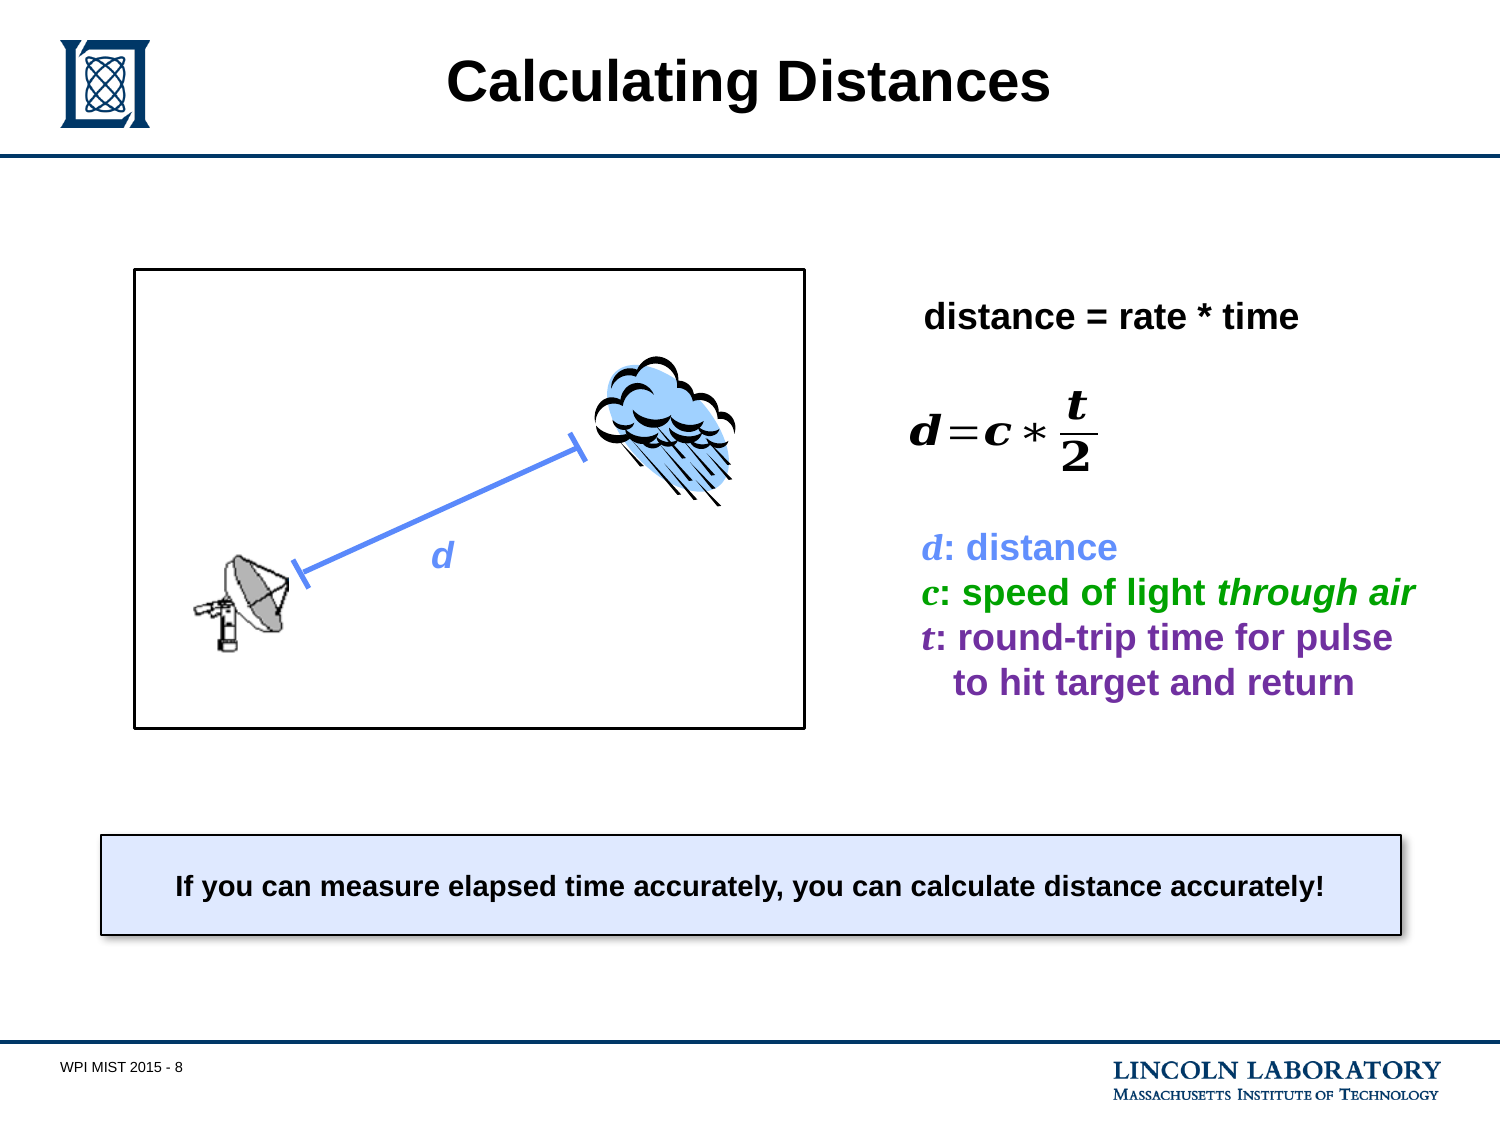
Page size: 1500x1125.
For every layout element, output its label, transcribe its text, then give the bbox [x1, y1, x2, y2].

text_box distance = rate * time [908, 284, 1315, 345]
title Calculating Distances [154, 16, 1346, 151]
picture [1111, 1061, 1441, 1100]
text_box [134, 268, 805, 729]
text_box d: distance c: speed of light through air t: round-trip time for pulse to hit target and return [906, 515, 1443, 711]
picture [60, 40, 150, 128]
text_box If you can measure elapsed time accurately, you can calculate distance accurately! [98, 833, 1403, 937]
